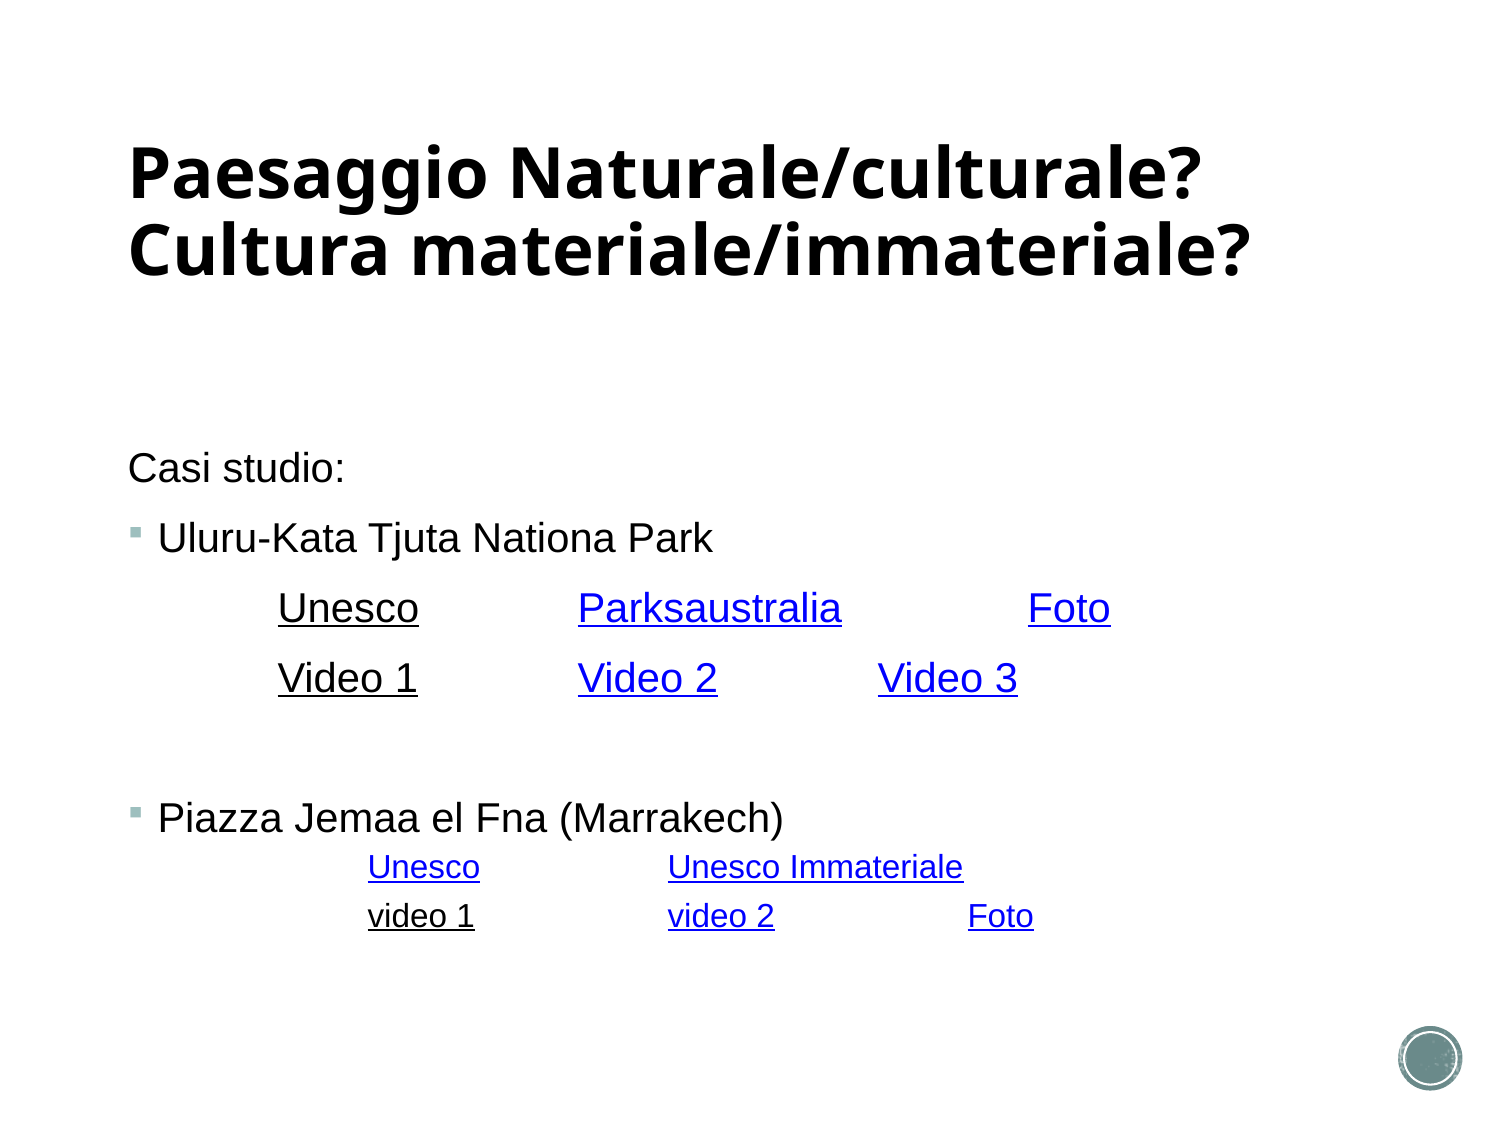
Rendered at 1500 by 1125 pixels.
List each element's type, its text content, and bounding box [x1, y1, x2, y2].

list Casi studio: Uluru-Kata Tjuta Nationa Park Unesco Parksaustralia Foto Video 1 Video 2 Video 3 Piazza Jemaa el Fna (Marrakech) Unesco Unesco Immateriale video 1 video 2 Foto [112, 439, 1388, 1104]
title Paesaggio Naturale/culturale? Cultura materiale/immateriale? [112, 79, 1388, 348]
